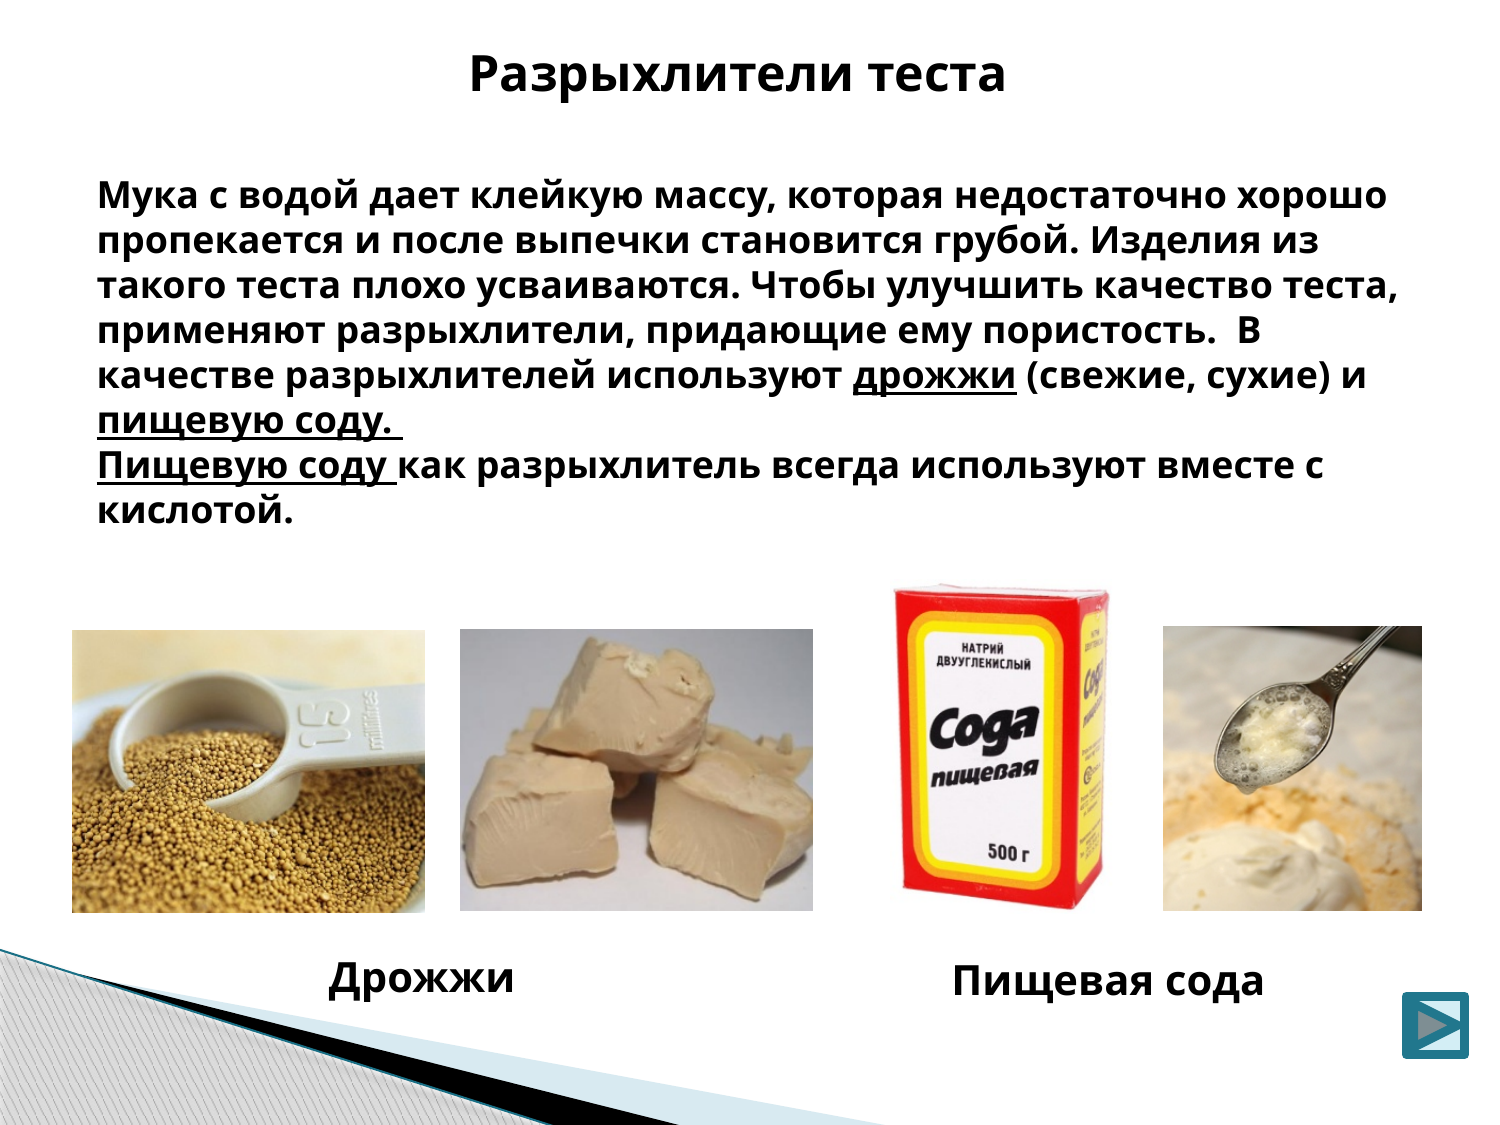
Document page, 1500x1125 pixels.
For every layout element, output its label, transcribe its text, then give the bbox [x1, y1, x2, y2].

picture [72, 629, 425, 914]
text_box Дрожжи [314, 943, 539, 1009]
text_box [1402, 992, 1469, 1059]
text_box Пищевая сода [936, 946, 1292, 1012]
picture [459, 628, 813, 911]
picture [1162, 626, 1422, 912]
text_box Разрыхлители теста [410, 34, 1067, 109]
picture [890, 579, 1114, 914]
text_box Мука с водой дает клейкую массу, которая недостаточно хорошо пропекается и после выпечки становится грубой. Изделия из такого теста плохо усваиваются. Чтобы улучшить качество теста, применяют разрыхлители, придающие ему пористость. В качестве разрыхлителей используют дрожжи (cвежие, сухие) и пищевую соду. Пищевую соду как разрыхлитель всегда используют вместе с кислотой. [81, 163, 1430, 539]
